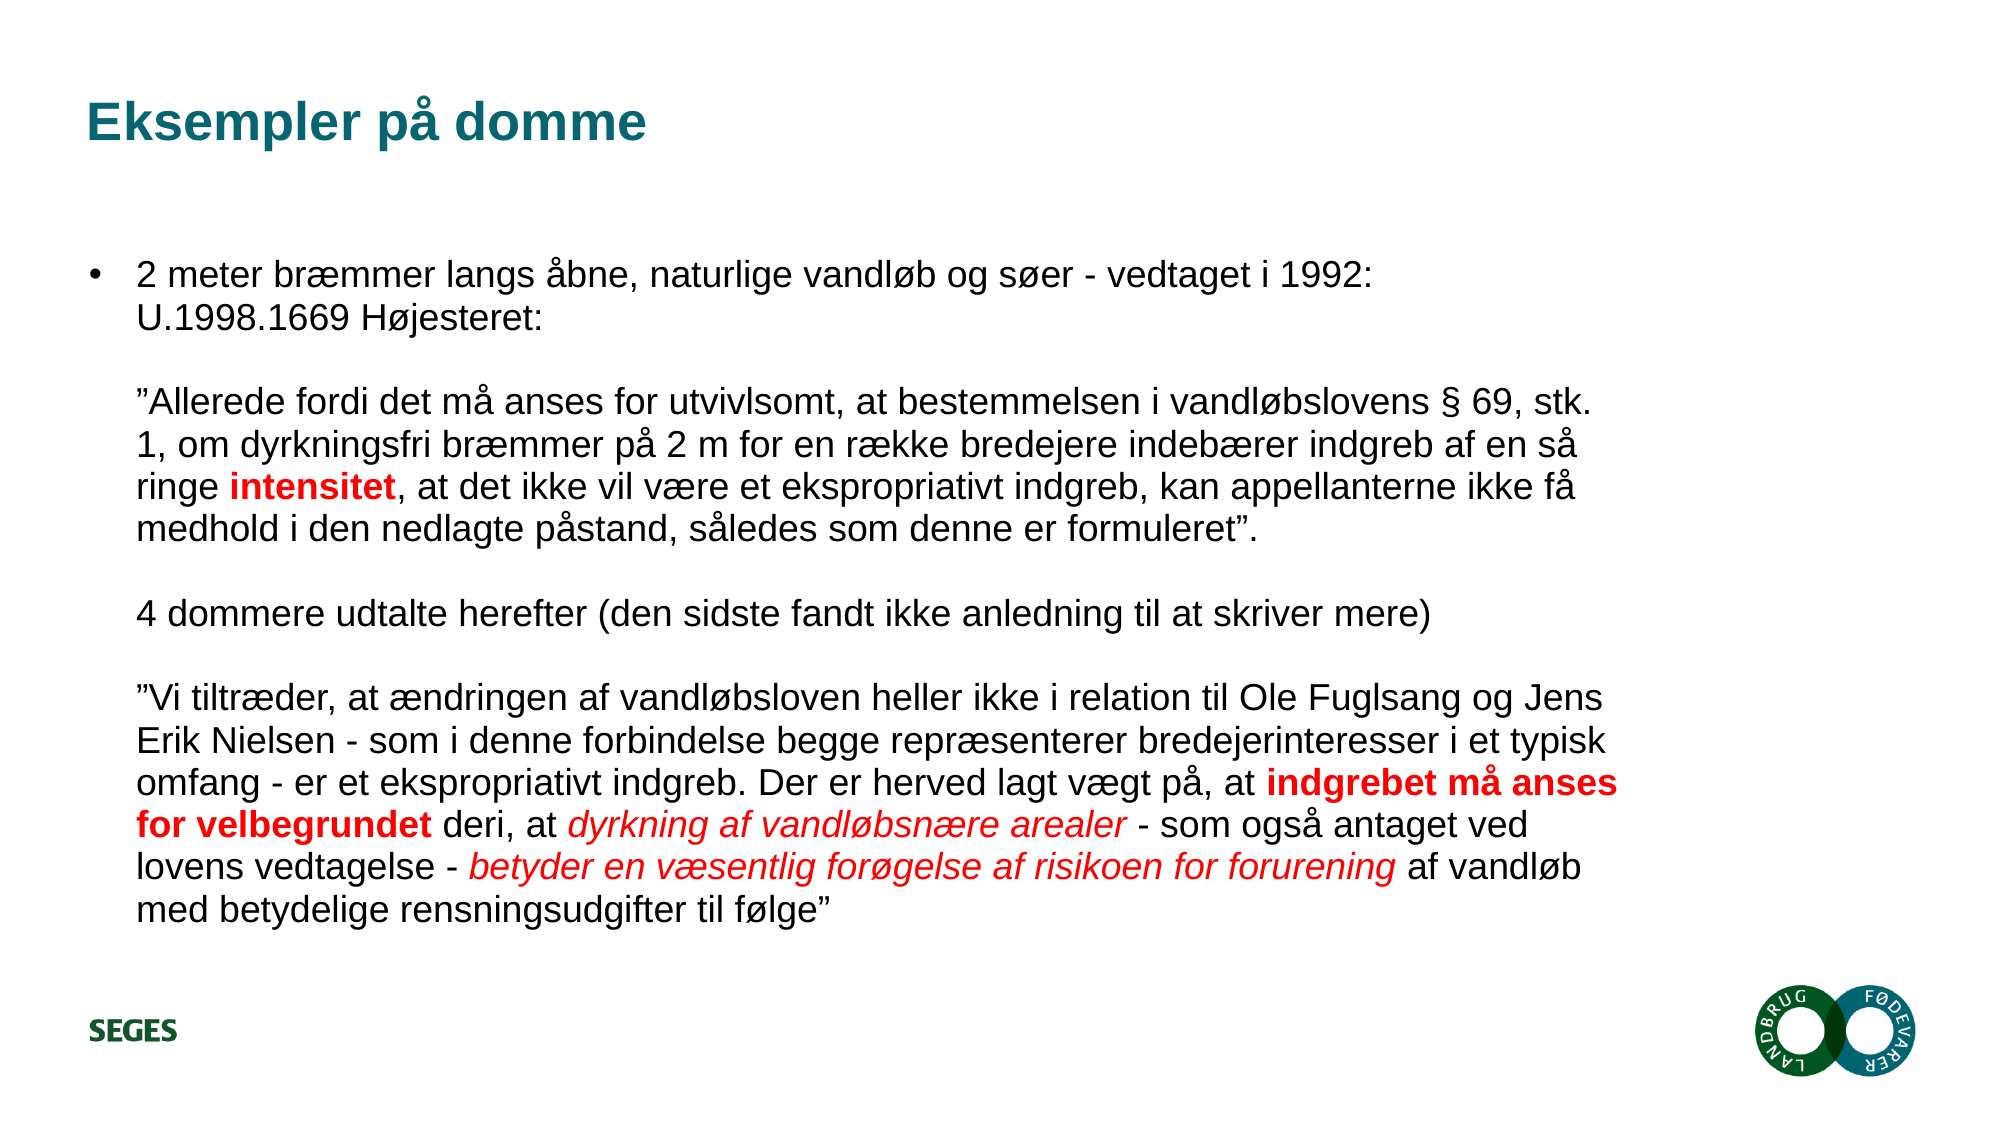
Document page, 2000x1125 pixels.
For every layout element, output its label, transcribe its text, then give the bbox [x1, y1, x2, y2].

picture [1752, 982, 1918, 1079]
picture [85, 1011, 180, 1049]
list 2 meter bræmmer langs åbne, naturlige vandløb og søer - vedtaget i 1992: U.1998.1669 Højesteret: ”Allerede fordi det må anses for utvivlsomt, at bestemmelsen i vandløbslovens § 69, stk. 1, om dyrkningsfri bræmmer på 2 m for en række bredejere indebærer indgreb af en så ringe intensitet, at det ikke vil være et ekspropriativt indgreb, kan appellanterne ikke få medhold i den nedlagte påstand, således som denne er formuleret”. 4 dommere udtalte herefter (den sidste fandt ikke anledning til at skriver mere) ”Vi tiltræder, at ændringen af vandløbsloven heller ikke i relation til Ole Fuglsang og Jens Erik Nielsen - som i denne forbindelse begge repræsenterer bredejerinteresser i et typisk omfang - er et ekspropriativt indgreb. Der er herved lagt vægt på, at indgrebet må anses for velbegrundet deri, at dyrkning af vandløbsnære arealer - som også antaget ved lovens vedtagelse - betyder en væsentlig forøgelse af risikoen for forurening af vandløb med betydelige rensningsudgifter til følge” [89, 254, 1629, 935]
title Eksempler på domme [86, 64, 1627, 182]
